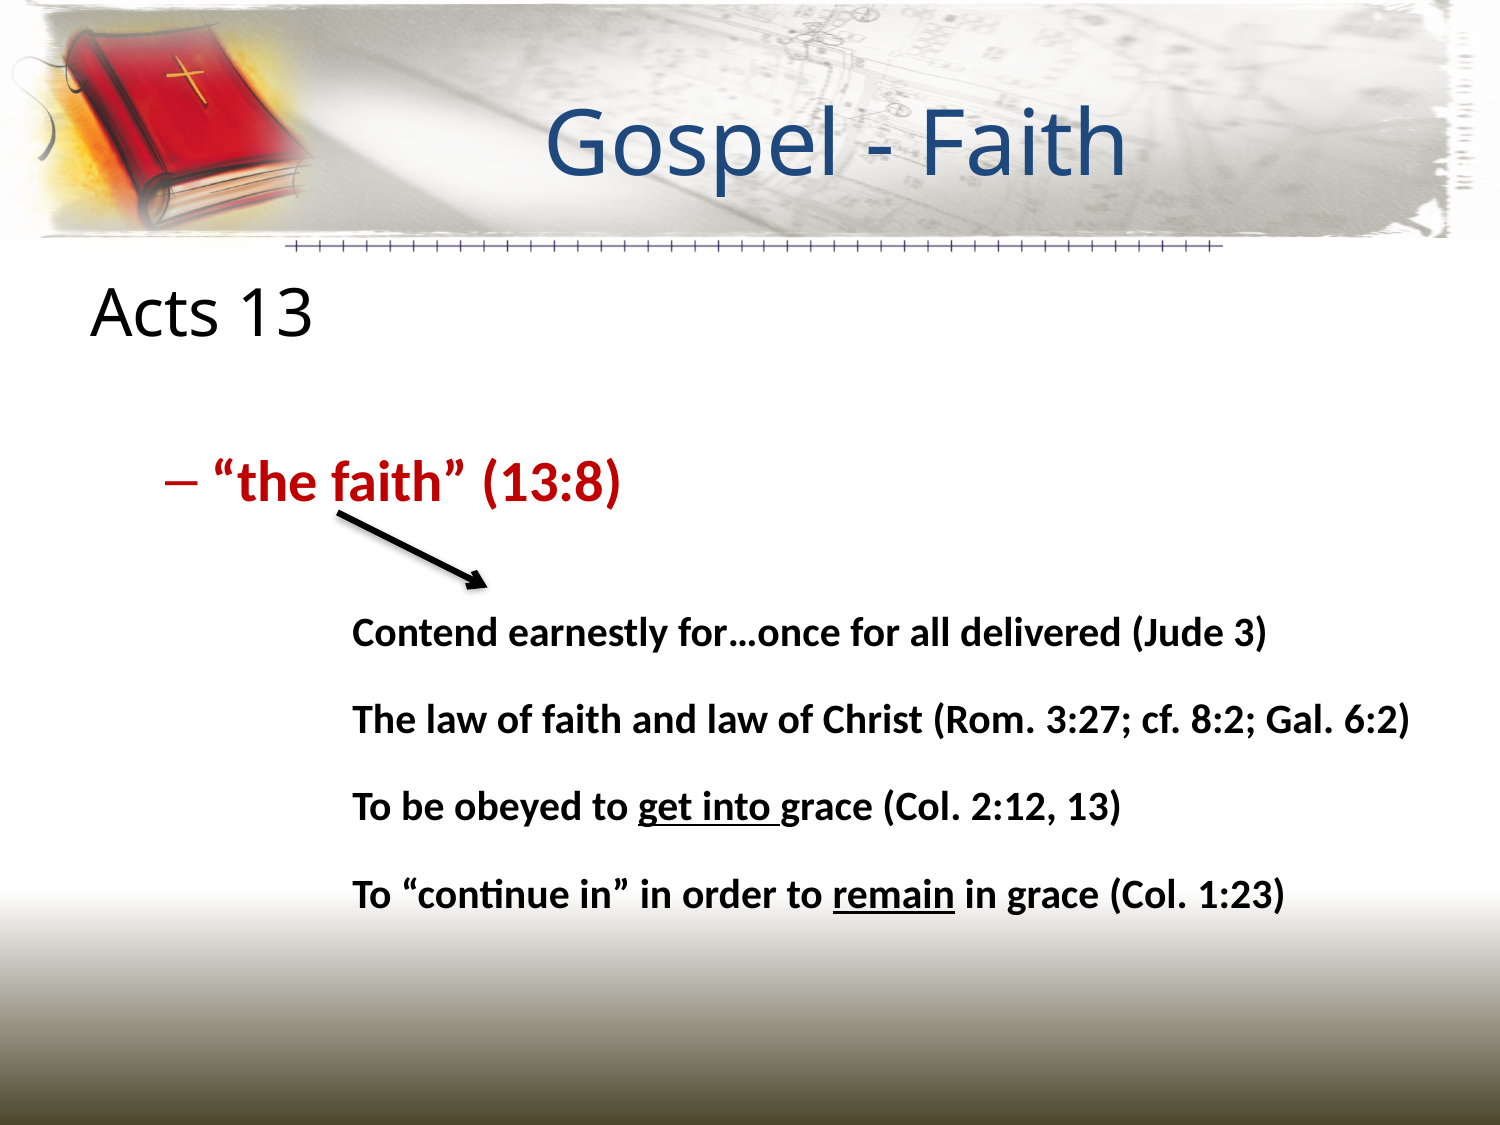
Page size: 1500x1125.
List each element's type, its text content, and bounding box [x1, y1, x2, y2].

picture [285, 237, 1223, 254]
title Gospel - Faith [249, 45, 1425, 233]
text_box Contend earnestly for…once for all delivered (Jude 3) [337, 596, 1325, 662]
text_box The law of faith and law of Christ (Rom. 3:27; cf. 8:2; Gal. 6:2) [337, 684, 1450, 750]
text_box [337, 512, 488, 588]
text_box To “continue in” in order to remain in grace (Col. 1:23) [337, 859, 1450, 925]
list Acts 13 “word of God” (13:5, 7, 44, 46) “the faith” (13:8) [75, 262, 1425, 1005]
text_box To be obeyed to get into grace (Col. 2:12, 13) [337, 771, 1450, 837]
picture [78, 79, 249, 172]
